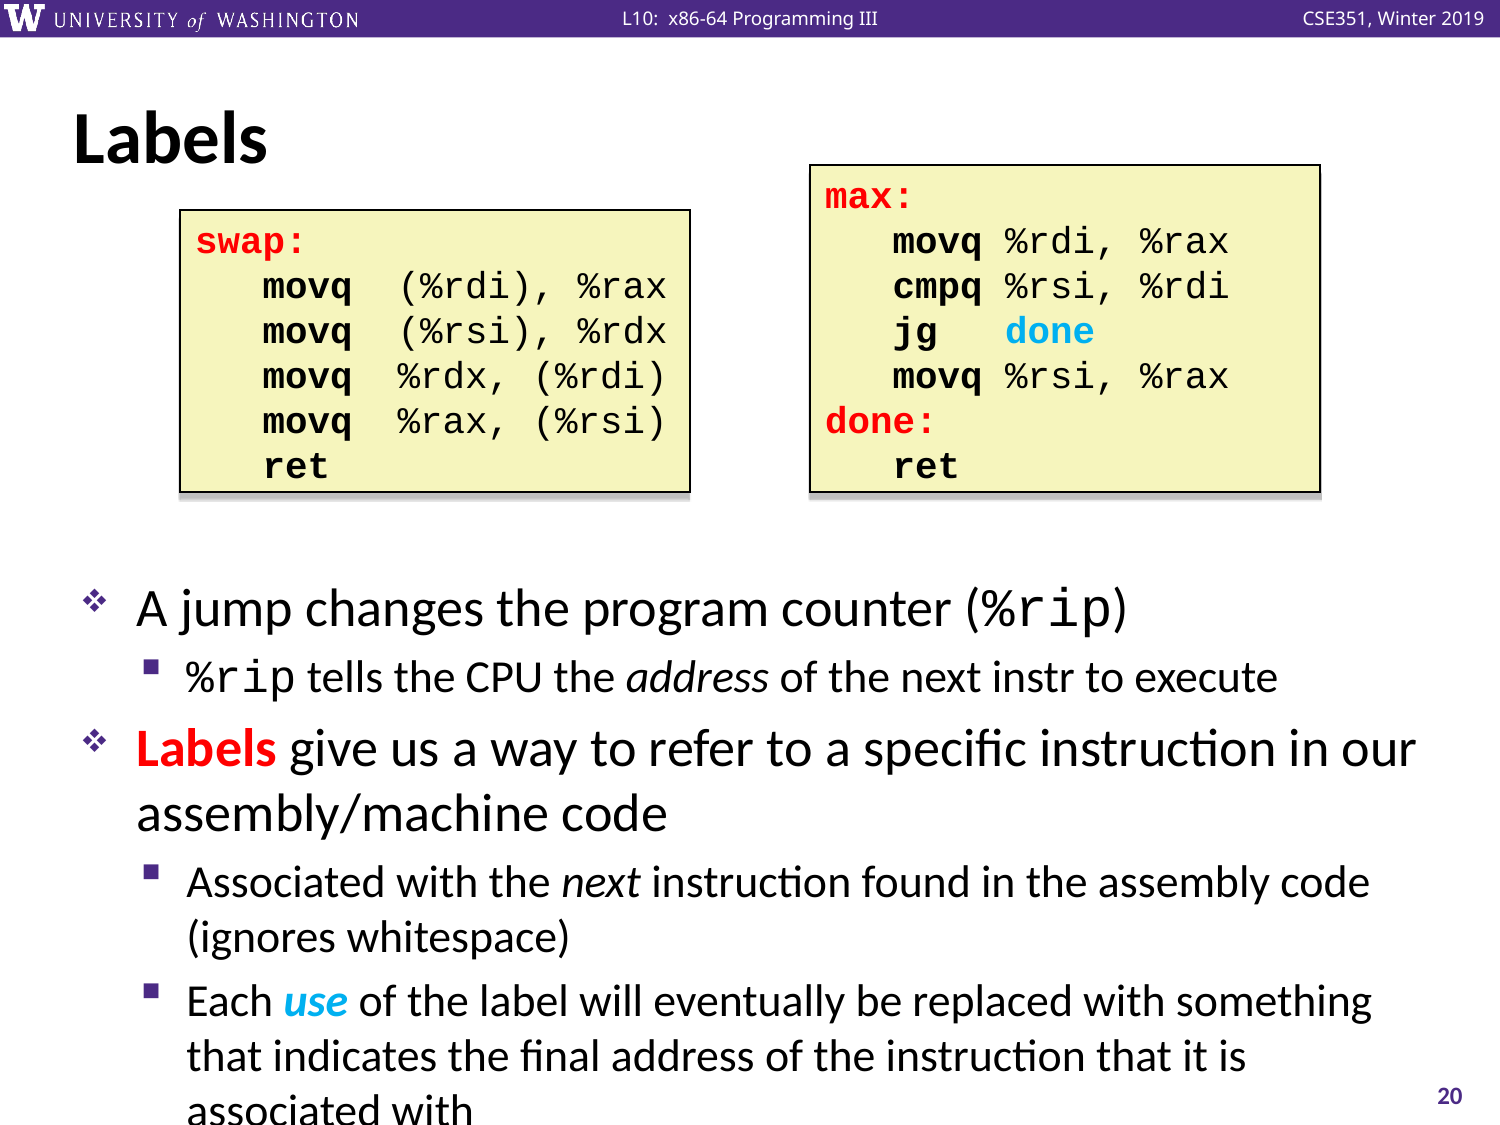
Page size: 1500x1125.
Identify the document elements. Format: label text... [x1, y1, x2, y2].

text_box swap: movq (%rdi), %rax movq (%rsi), %rdx movq %rdx, (%rdi) movq %rax, (%rsi) ret [179, 209, 690, 493]
slide_number 20 [1400, 1065, 1500, 1125]
list A jump changes the program counter (%rip) %rip tells the CPU the address of the next instr to execute Labels give us a way to refer to a specific instruction in our assembly/machine code Associated with the next instruction found in the assembly code (ignores whitespace) Each use of the label will eventually be replaced with something that indicates the final address of the instruction that it is associated with [64, 223, 1438, 1040]
title Labels [58, 71, 1438, 197]
picture [4, 4, 358, 32]
text_box max: movq %rdi, %rax cmpq %rsi, %rdi jg done movq %rsi, %rax done: ret [809, 164, 1320, 493]
